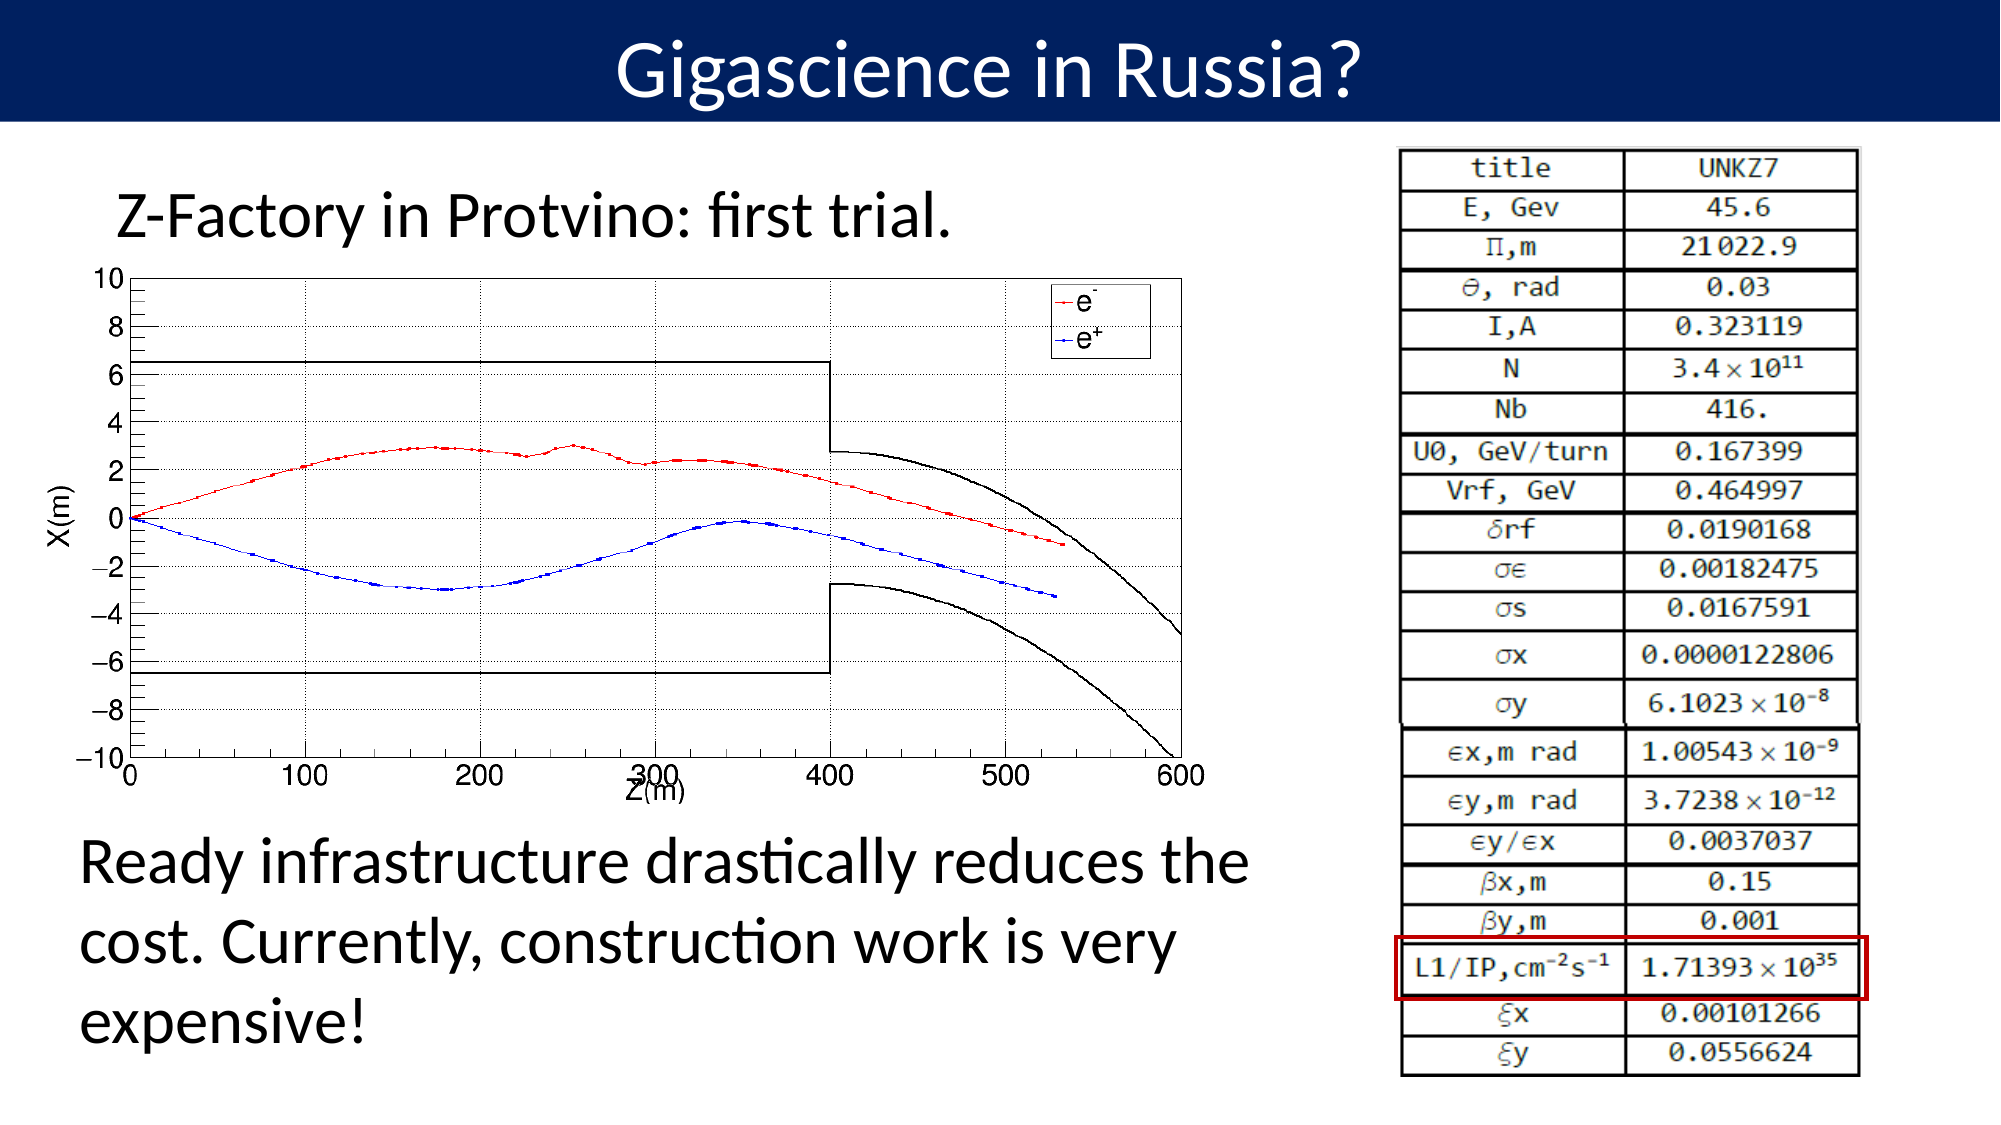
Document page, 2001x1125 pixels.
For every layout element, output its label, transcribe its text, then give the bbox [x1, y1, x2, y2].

text_box Gigascience in Russia? [0, 0, 2000, 122]
picture [37, 251, 1207, 804]
text_box Ready infrastructure drastically reduces the cost. Currently, construction work is very expensive! [64, 809, 1280, 1065]
picture [1396, 146, 1867, 1077]
text_box Z-Factory in Protvino: first trial. [101, 163, 969, 251]
